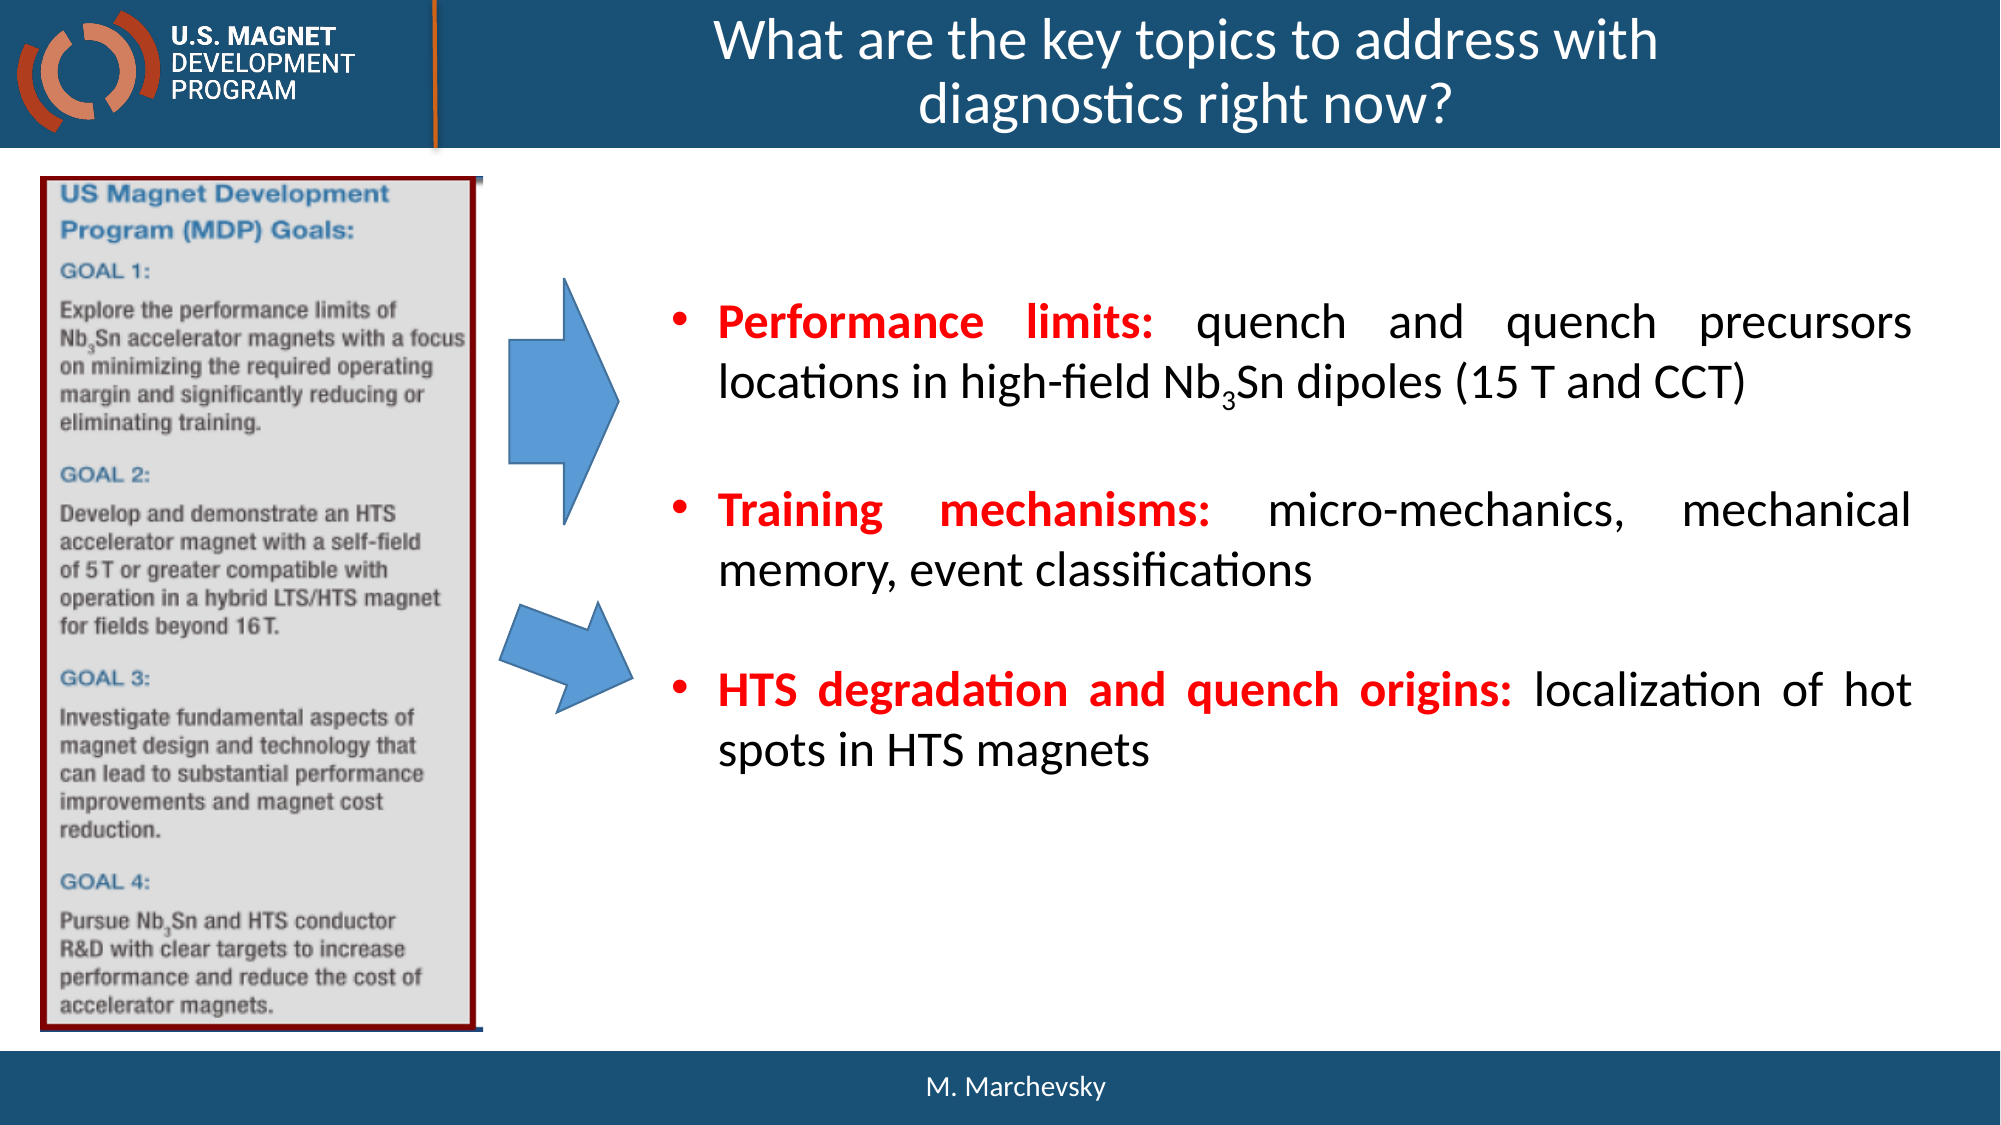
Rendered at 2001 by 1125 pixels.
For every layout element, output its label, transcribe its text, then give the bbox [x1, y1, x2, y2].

text_box [498, 599, 634, 715]
title What are the key topics to address with diagnostics right now? [602, 0, 1771, 146]
text_box [508, 277, 620, 526]
picture [40, 176, 484, 1032]
text_box Performance limits: quench and quench precursors locations in high-field Nb3Sn dipoles (15 T and CCT) Training mechanisms: micro-mechanics, mechanical memory, event classifications HTS degradation and quench origins: localization of hot spots in HTS magnets [656, 280, 1928, 784]
picture [17, 10, 355, 133]
